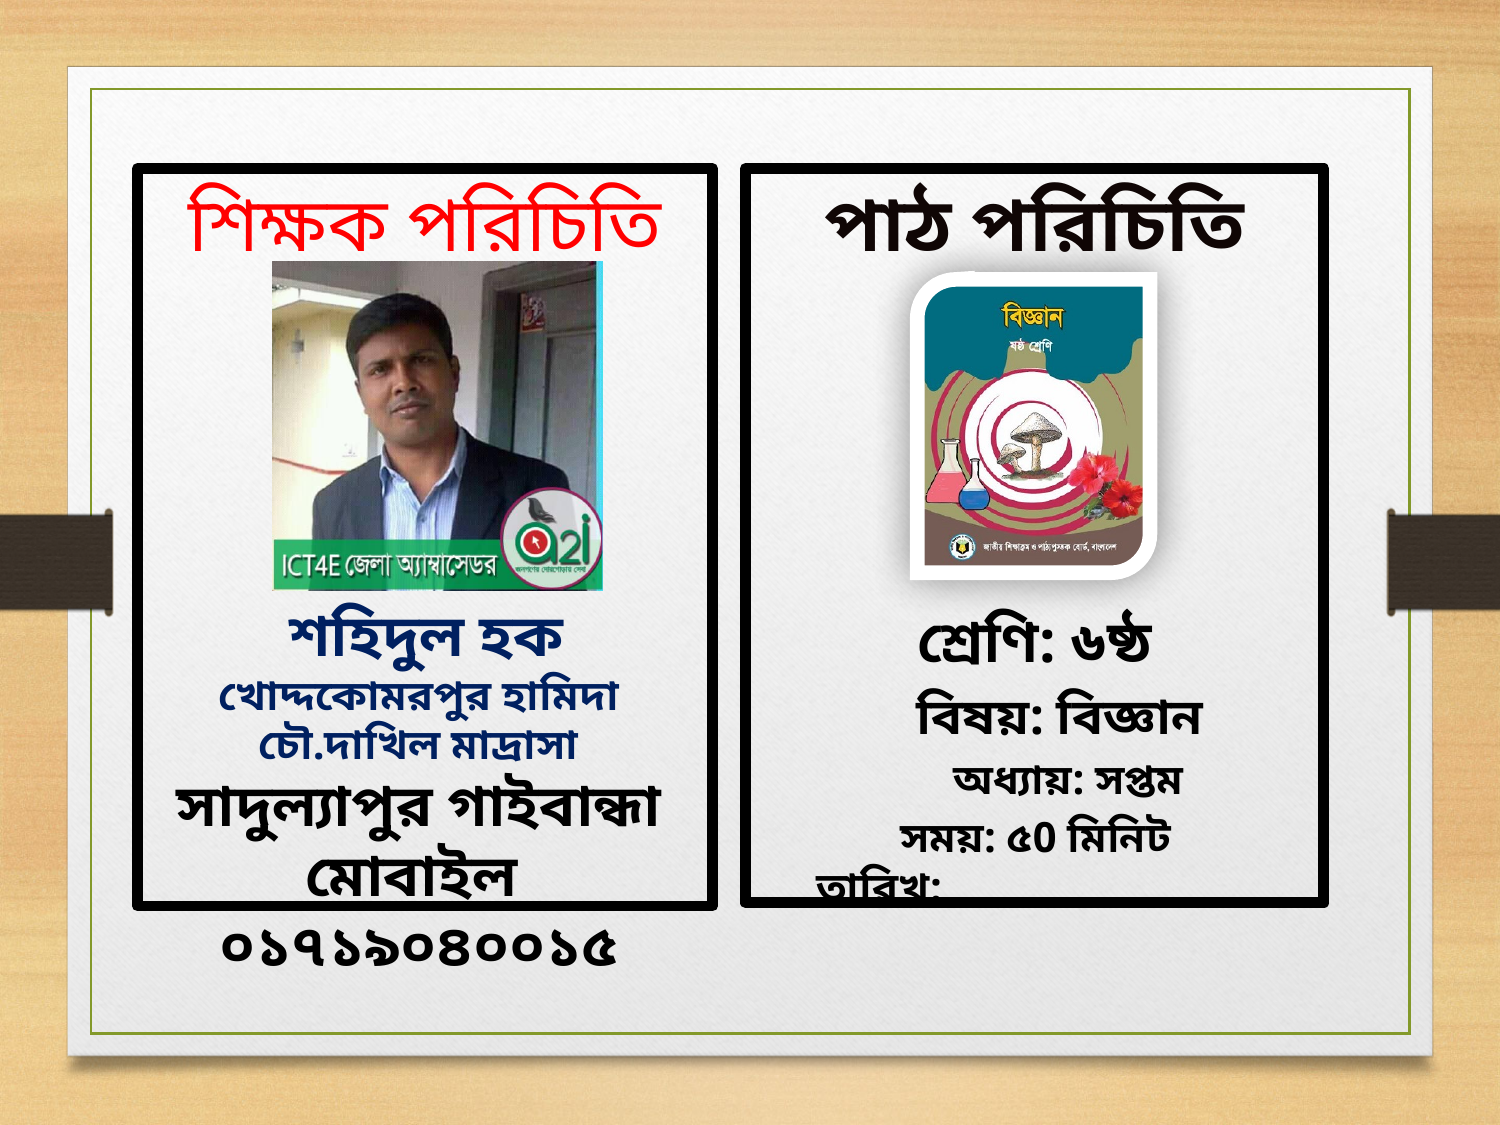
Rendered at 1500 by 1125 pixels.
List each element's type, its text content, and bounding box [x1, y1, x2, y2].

text_box শিক্ষক পরিচিতি [137, 168, 713, 590]
text_box শহিদুল হক খোদ্দকোমরপুর হামিদা চৌ.দাখিল মাদ্রাসা সাদুল্যাপুর গাইবান্ধা মোবাইল ০১৭১৯০৪০০১৫ [124, 590, 713, 986]
text_box পাঠ পরিচিতি শ্রেণি: ৬ষ্ঠ বিষয়: বিজ্ঞান অধ্যায়: সপ্তম সময়: ৫0 মিনিট তারিখ: [745, 168, 1324, 903]
picture [0, 0, 1500, 1125]
